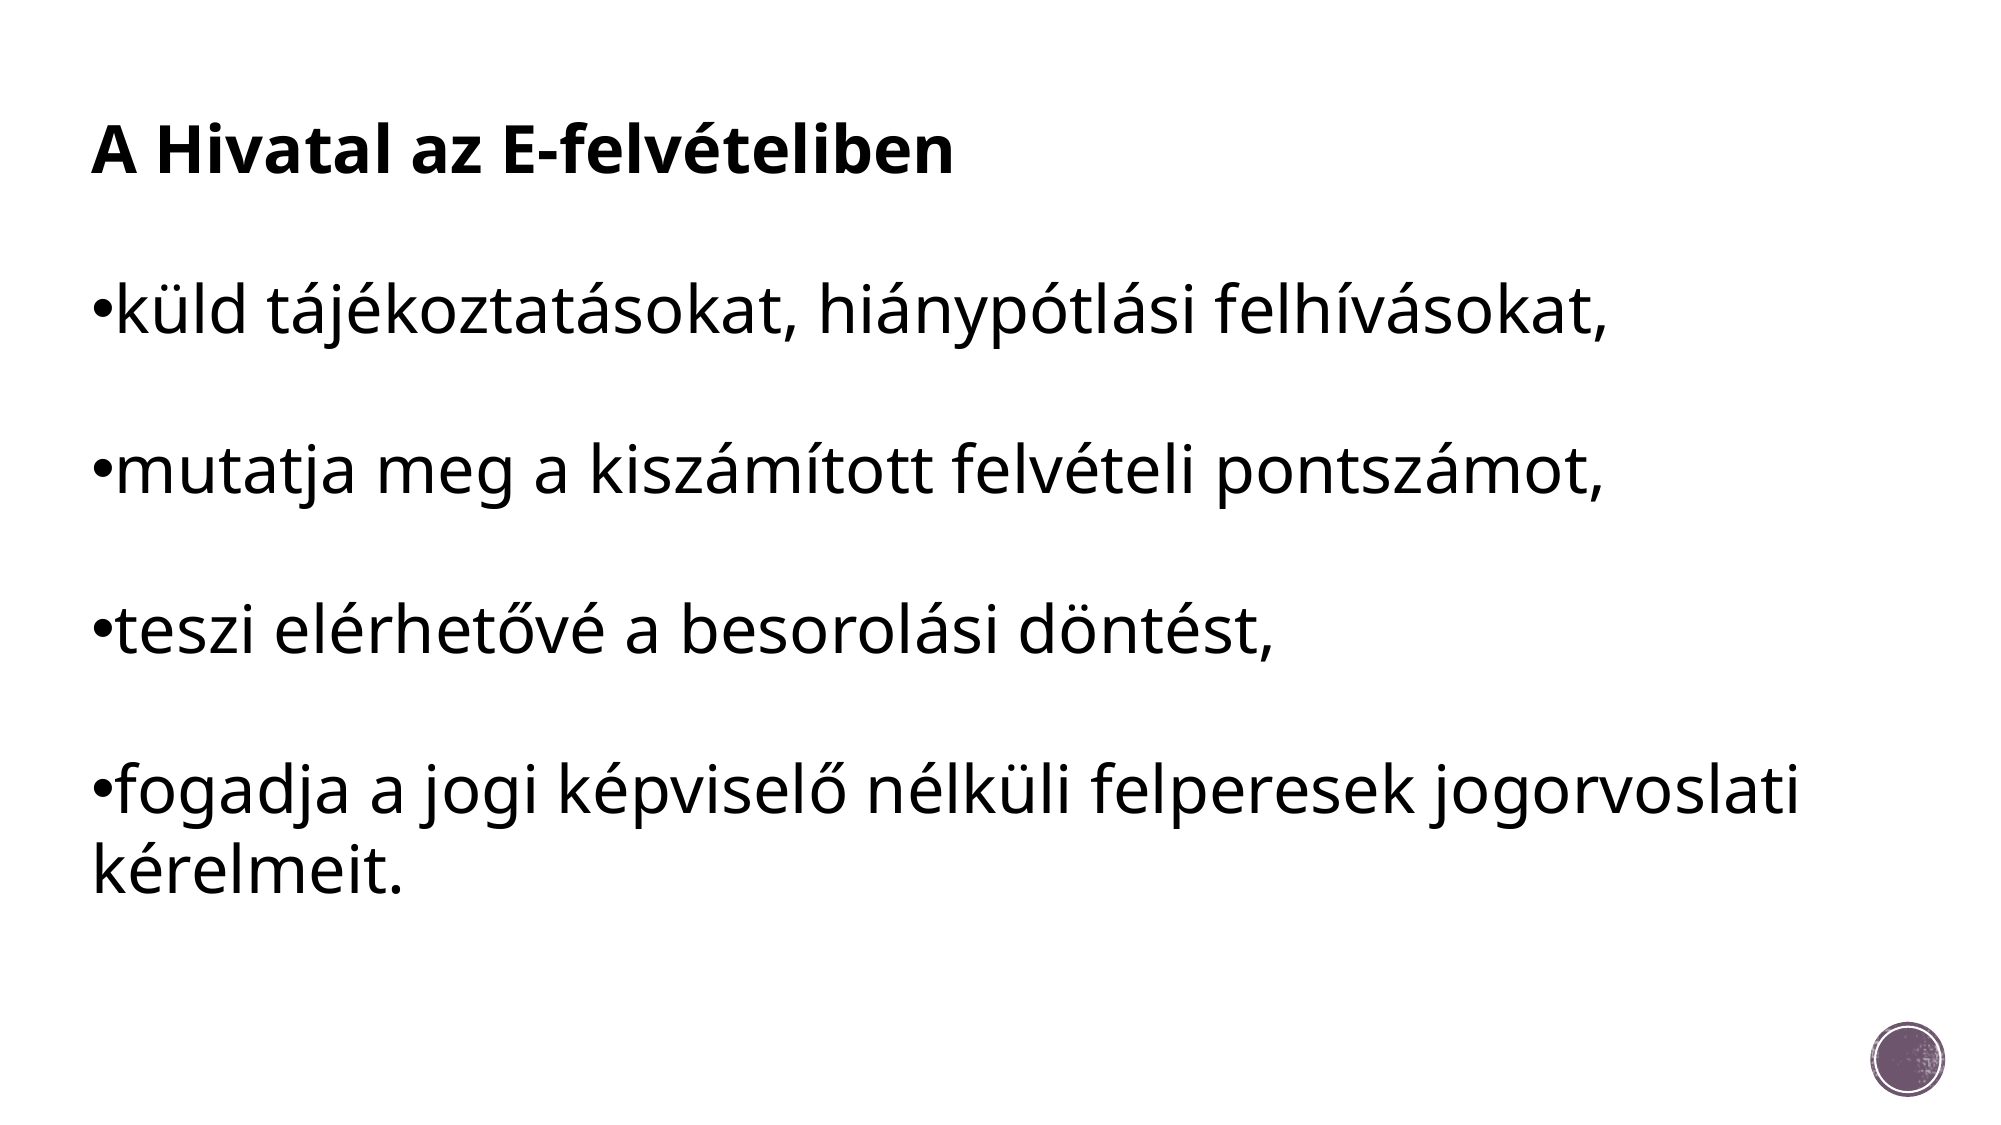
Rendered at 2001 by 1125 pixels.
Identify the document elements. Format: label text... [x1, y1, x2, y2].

text_box A Hivatal az E-felvételiben küld tájékoztatásokat, hiánypótlási felhívásokat, mutatja meg a kiszámított felvételi pontszámot, teszi elérhetővé a besorolási döntést, fogadja a jogi képviselő nélküli felperesek jogorvoslati kérelmeit. [76, 99, 1966, 915]
